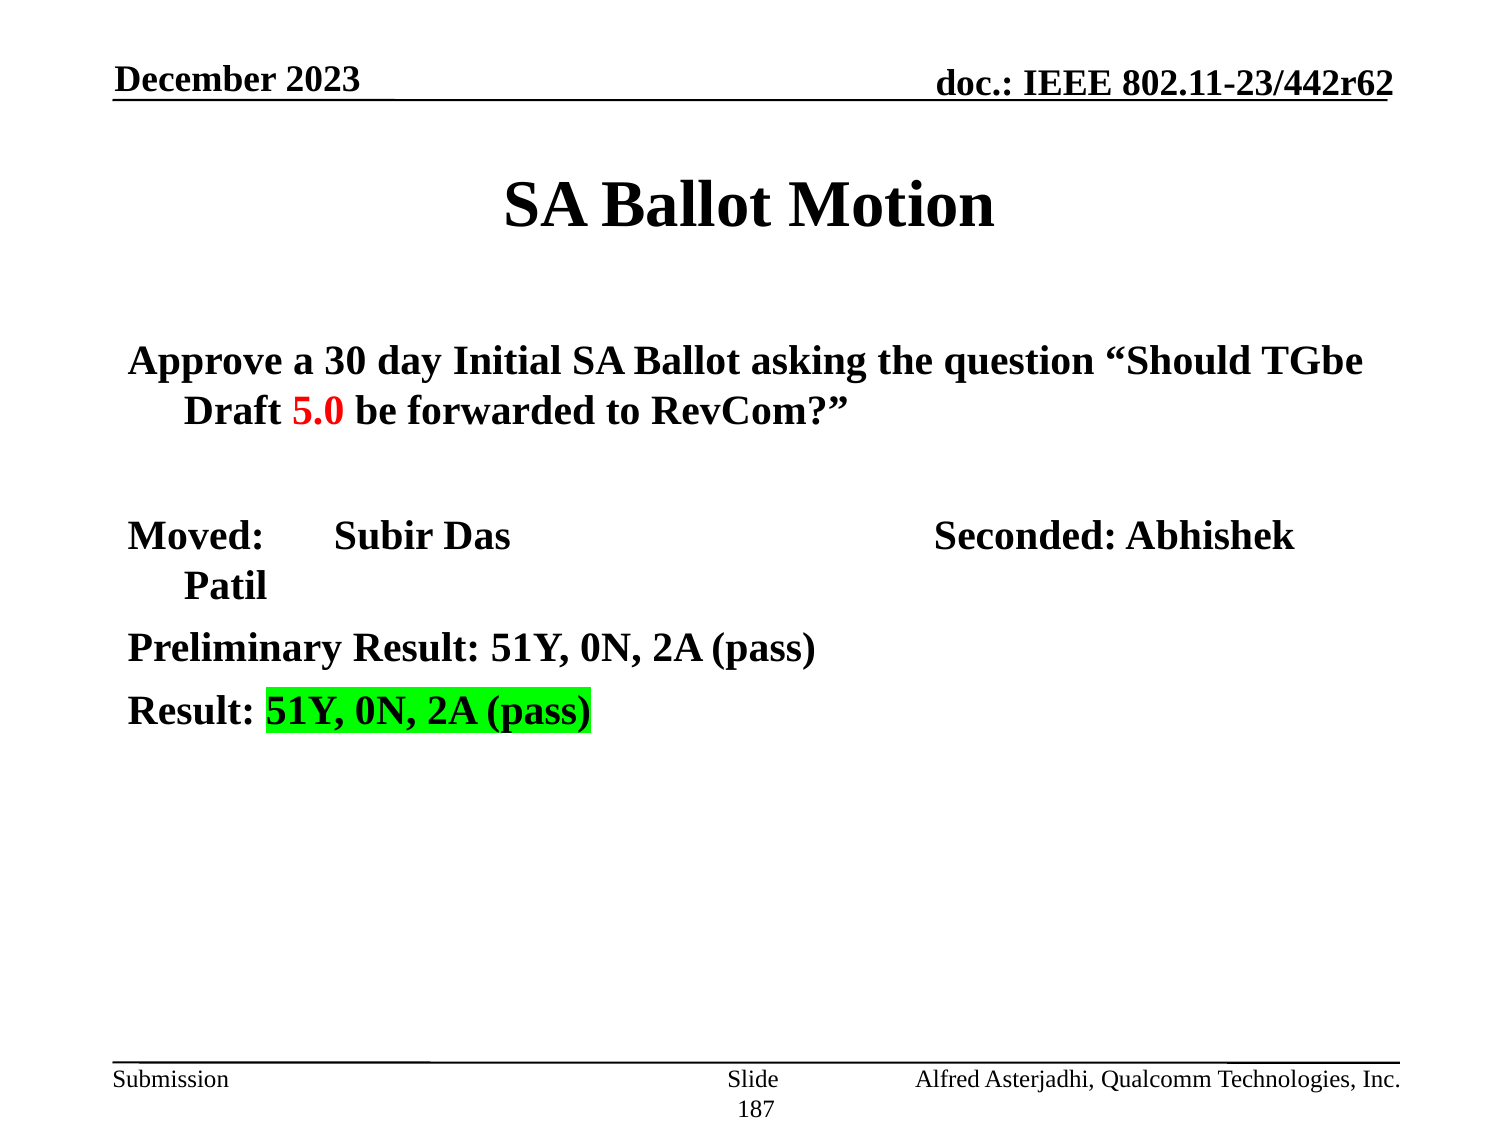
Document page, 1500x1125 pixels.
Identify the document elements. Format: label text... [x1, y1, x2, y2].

title SA Ballot Motion [112, 112, 1388, 288]
slide_number Slide 187 [712, 1061, 800, 1123]
footer Alfred Asterjadhi, Qualcomm Technologies, Inc. [878, 1061, 1402, 1093]
list Approve a 30 day Initial SA Ballot asking the question “Should TGbe Draft 5.0 be forwarded to RevCom?” Moved: Subir Das Seconded: Abhishek Patil Preliminary Result: 51Y, 0N, 2A (pass) Result: 51Y, 0N, 2A (pass) [112, 324, 1388, 1063]
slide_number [114, 54, 423, 100]
